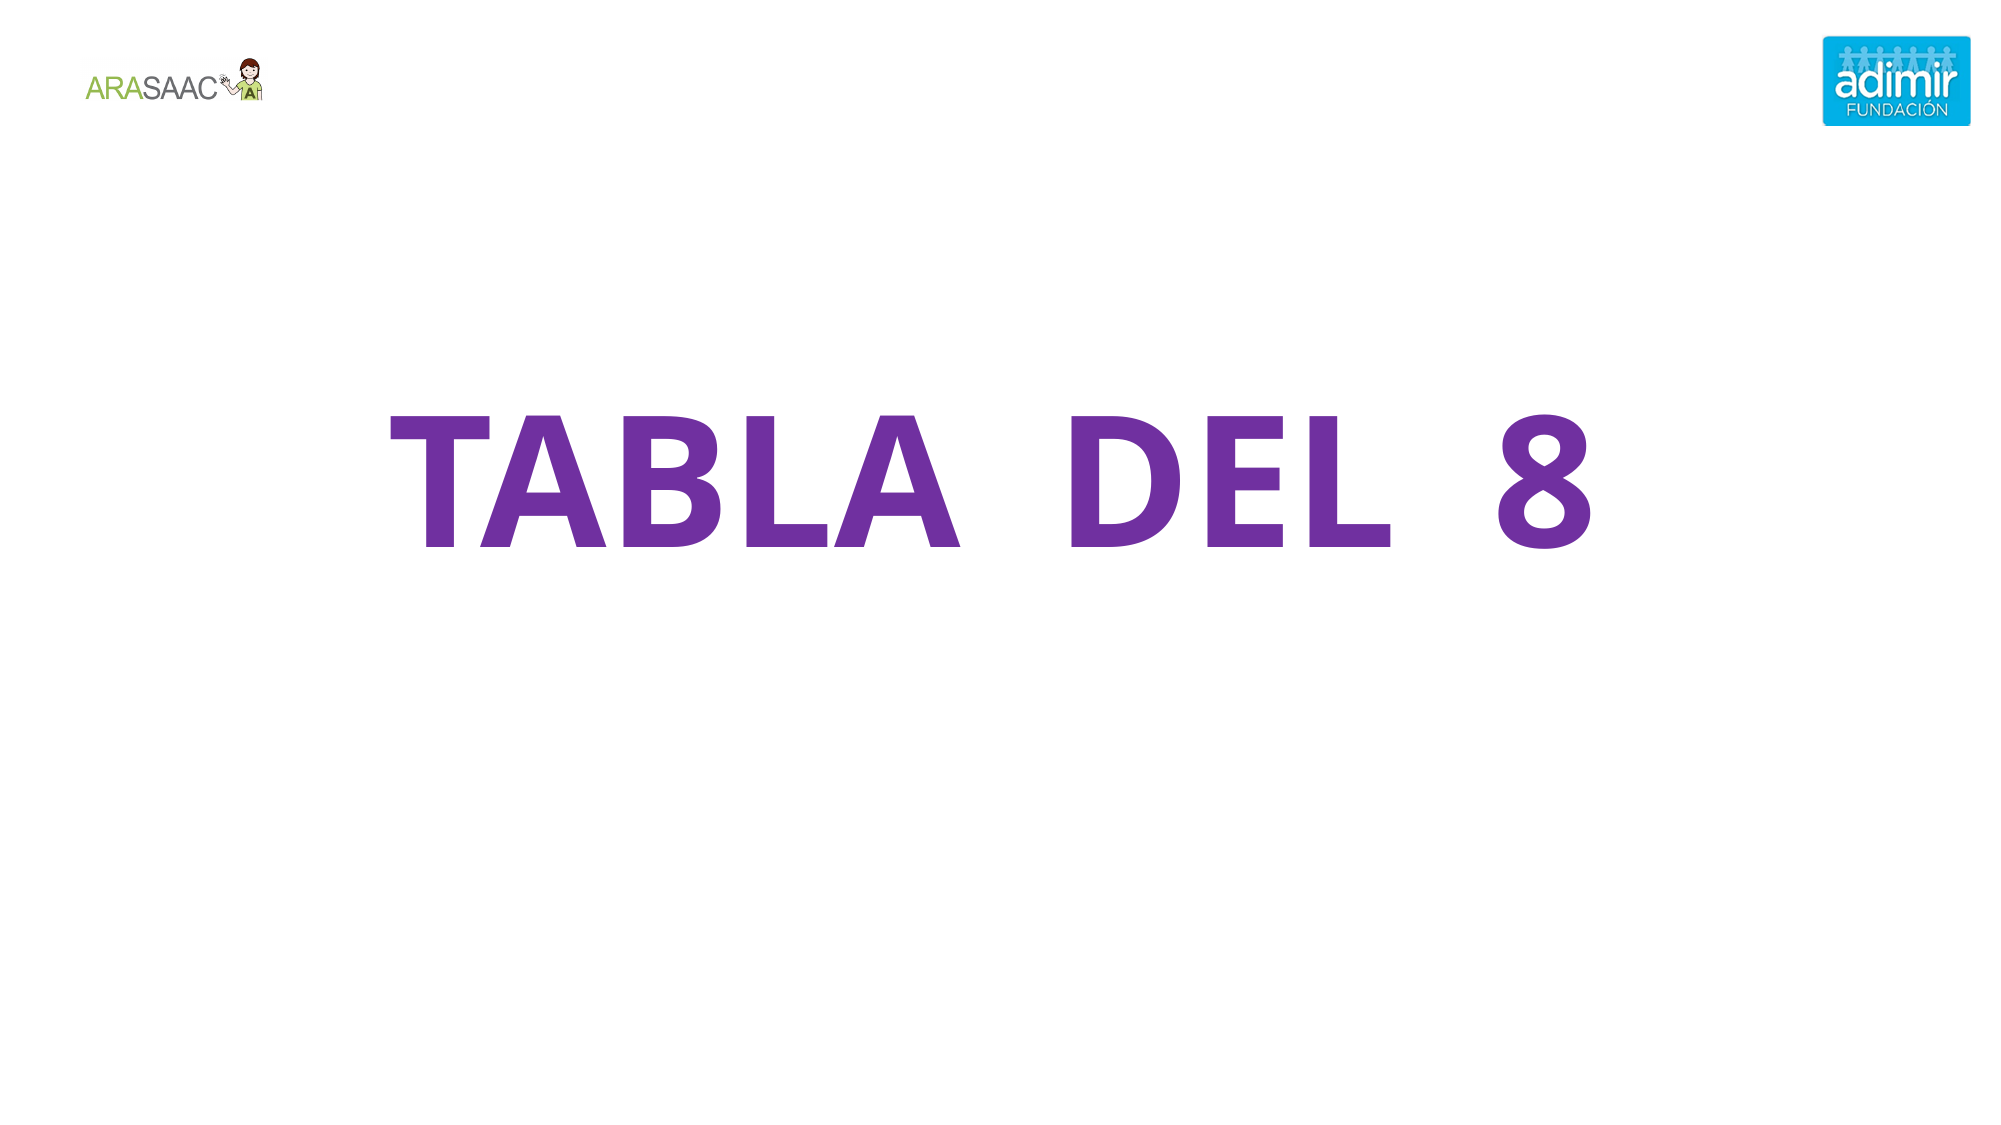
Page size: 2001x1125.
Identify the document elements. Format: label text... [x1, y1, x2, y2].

picture [1821, 33, 1971, 126]
picture [1848, 104, 1854, 114]
title TABLA DEL 8 [130, 378, 1856, 597]
picture [1934, 105, 1940, 115]
picture [1887, 72, 1891, 97]
picture [1883, 104, 1890, 114]
picture [1836, 47, 1957, 98]
picture [80, 57, 268, 102]
